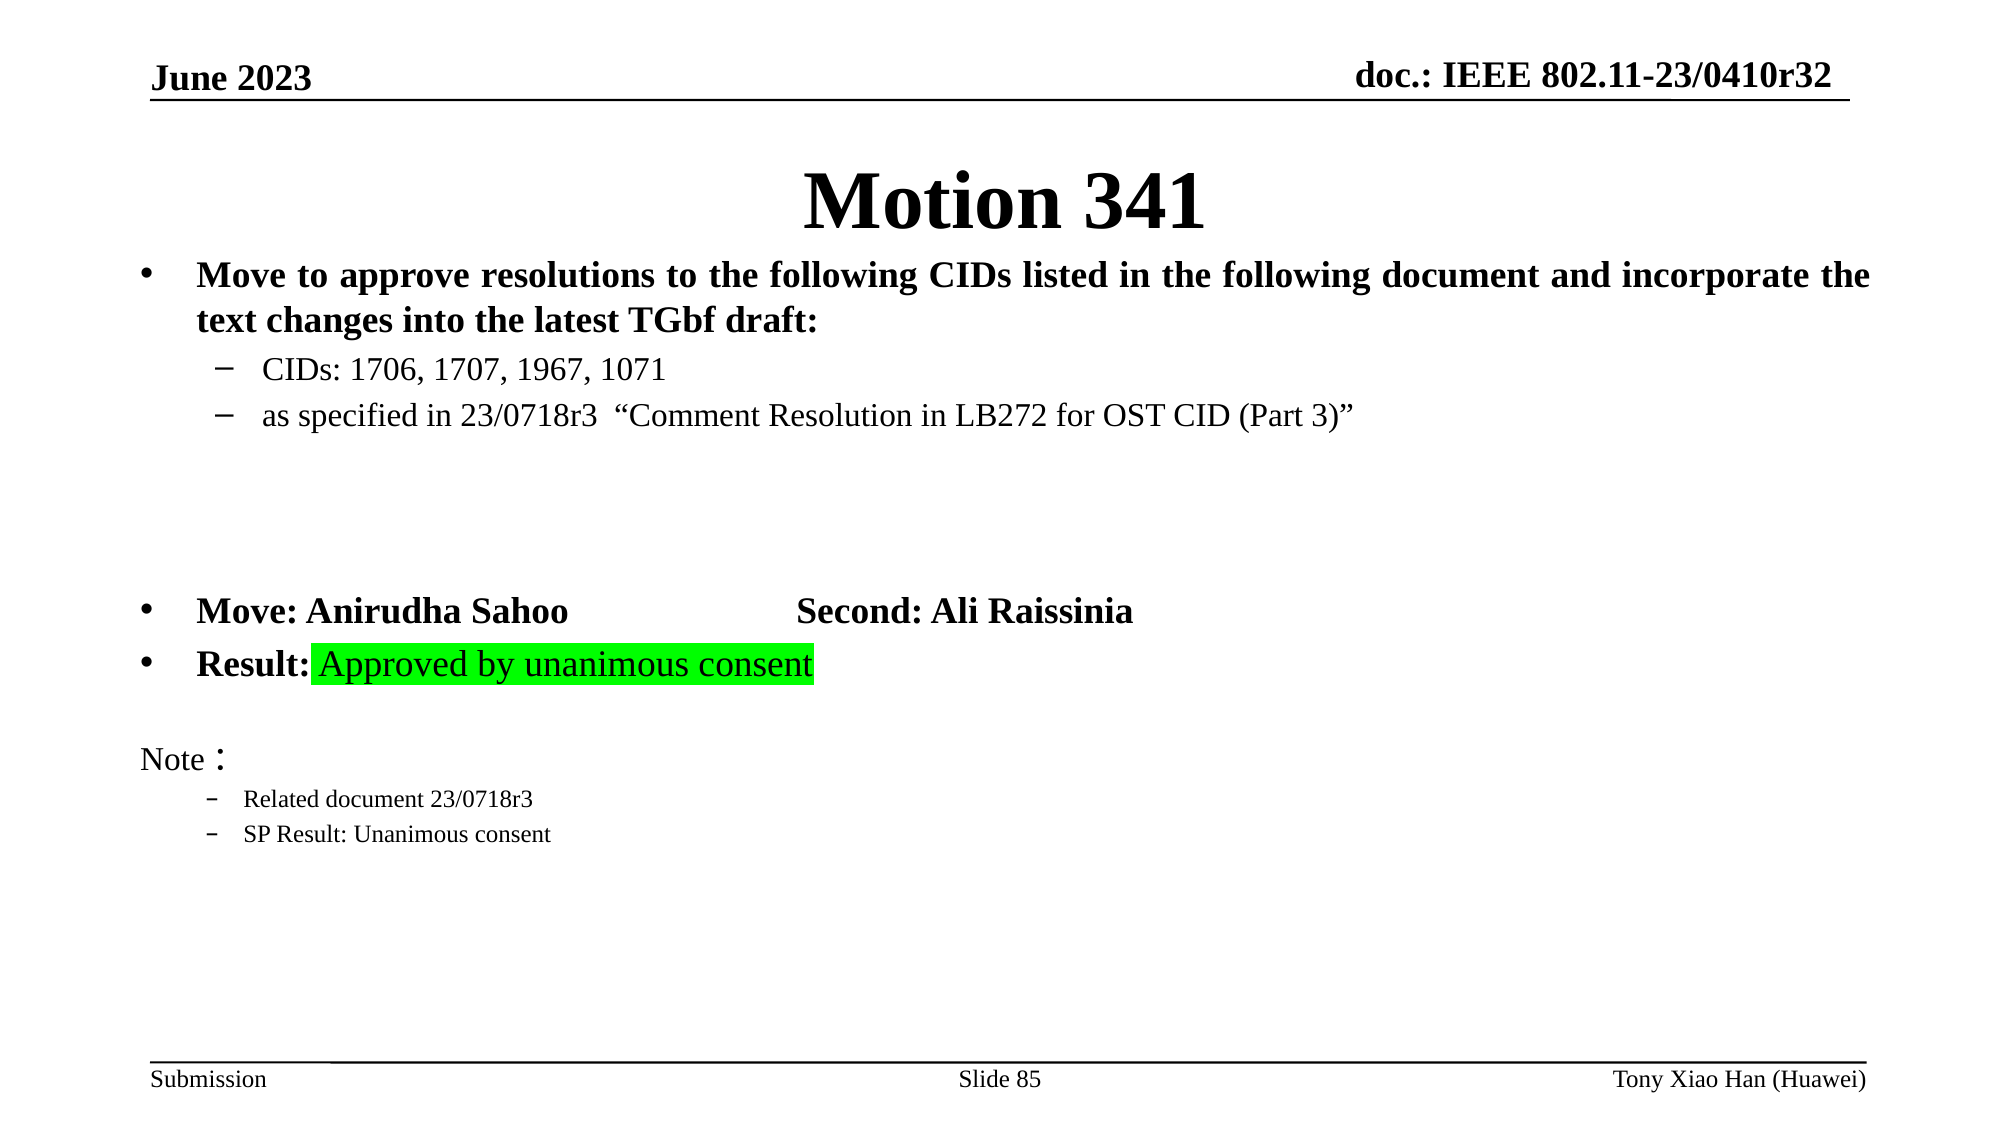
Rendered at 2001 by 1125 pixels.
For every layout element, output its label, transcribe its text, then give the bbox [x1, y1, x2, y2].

text_box Motion 341 [368, 137, 1644, 212]
text_box Move to approve resolutions to the following CIDs listed in the following document and incorporate the text changes into the latest TGbf draft: CIDs: 1706, 1707, 1967, 1071 as specified in 23/0718r3 “Comment Resolution in LB272 for OST CID (Part 3)” Move: Anirudha Sahoo Second: Ali Raissinia Result: Approved by unanimous consent Note： Related document 23/0718r3 SP Result: Unanimous consent [125, 212, 1888, 900]
